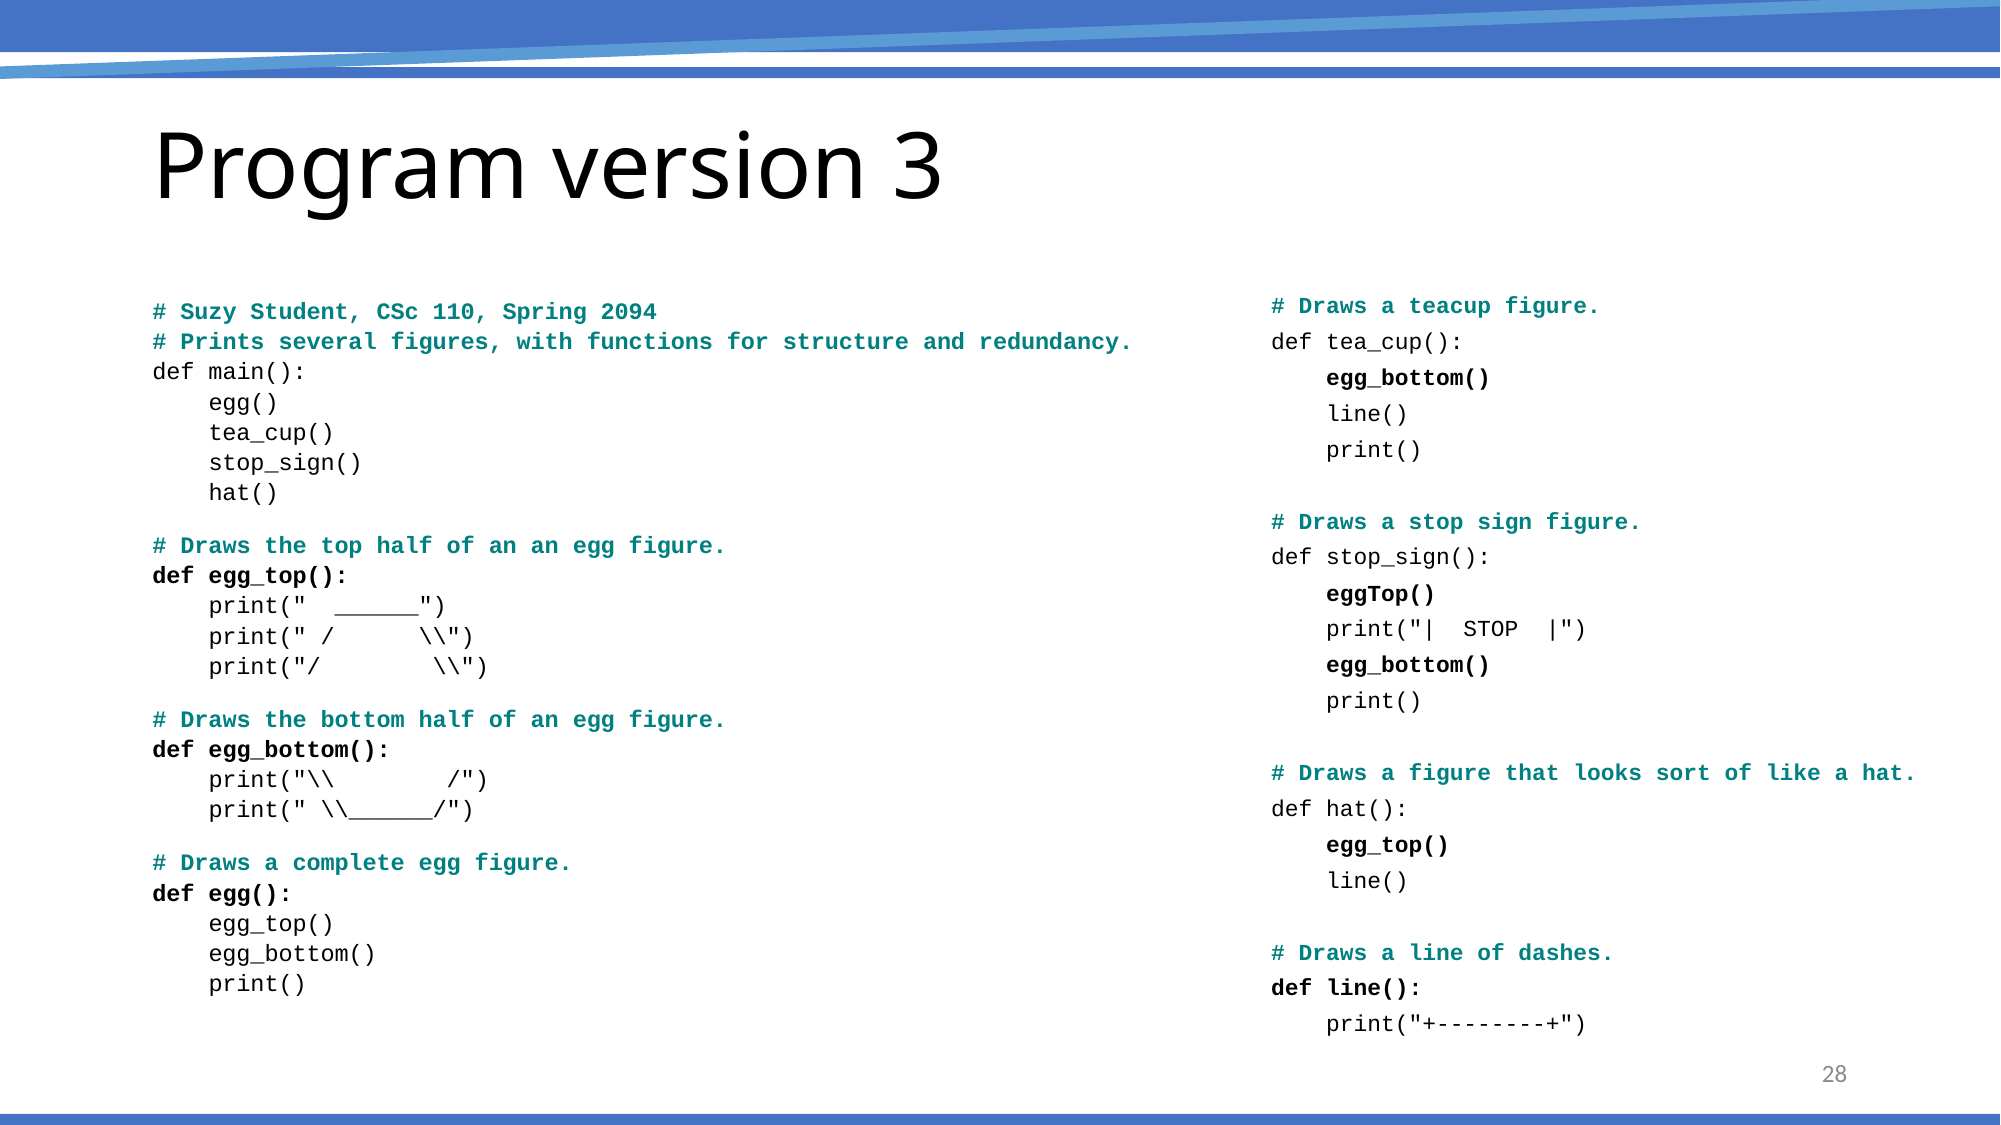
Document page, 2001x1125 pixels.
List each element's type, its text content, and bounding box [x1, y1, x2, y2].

list # Suzy Student, CSc 110, Spring 2094 # Prints several figures, with functions for structure and redundancy. def main(): egg() tea_cup() stop_sign() hat() # Draws the top half of an an egg figure. def egg_top(): print(" ______") print(" / \\") print("/ \\") # Draws the bottom half of an egg figure. def egg_bottom(): print("\\ /") print(" \\______/") # Draws a complete egg figure. def egg(): egg_top() egg_bottom() print() [137, 299, 1256, 1014]
text_box # Draws a teacup figure. def tea_cup(): egg_bottom() line() print() # Draws a stop sign figure. def stop_sign(): eggTop() print("| STOP |") egg_bottom() print() # Draws a figure that looks sort of like a hat. def hat(): egg_top() line() # Draws a line of dashes. def line(): print("+--------+") [1256, 245, 2000, 1070]
title Program version 3 [137, 59, 1863, 278]
slide_number 28 [1412, 1042, 1863, 1103]
